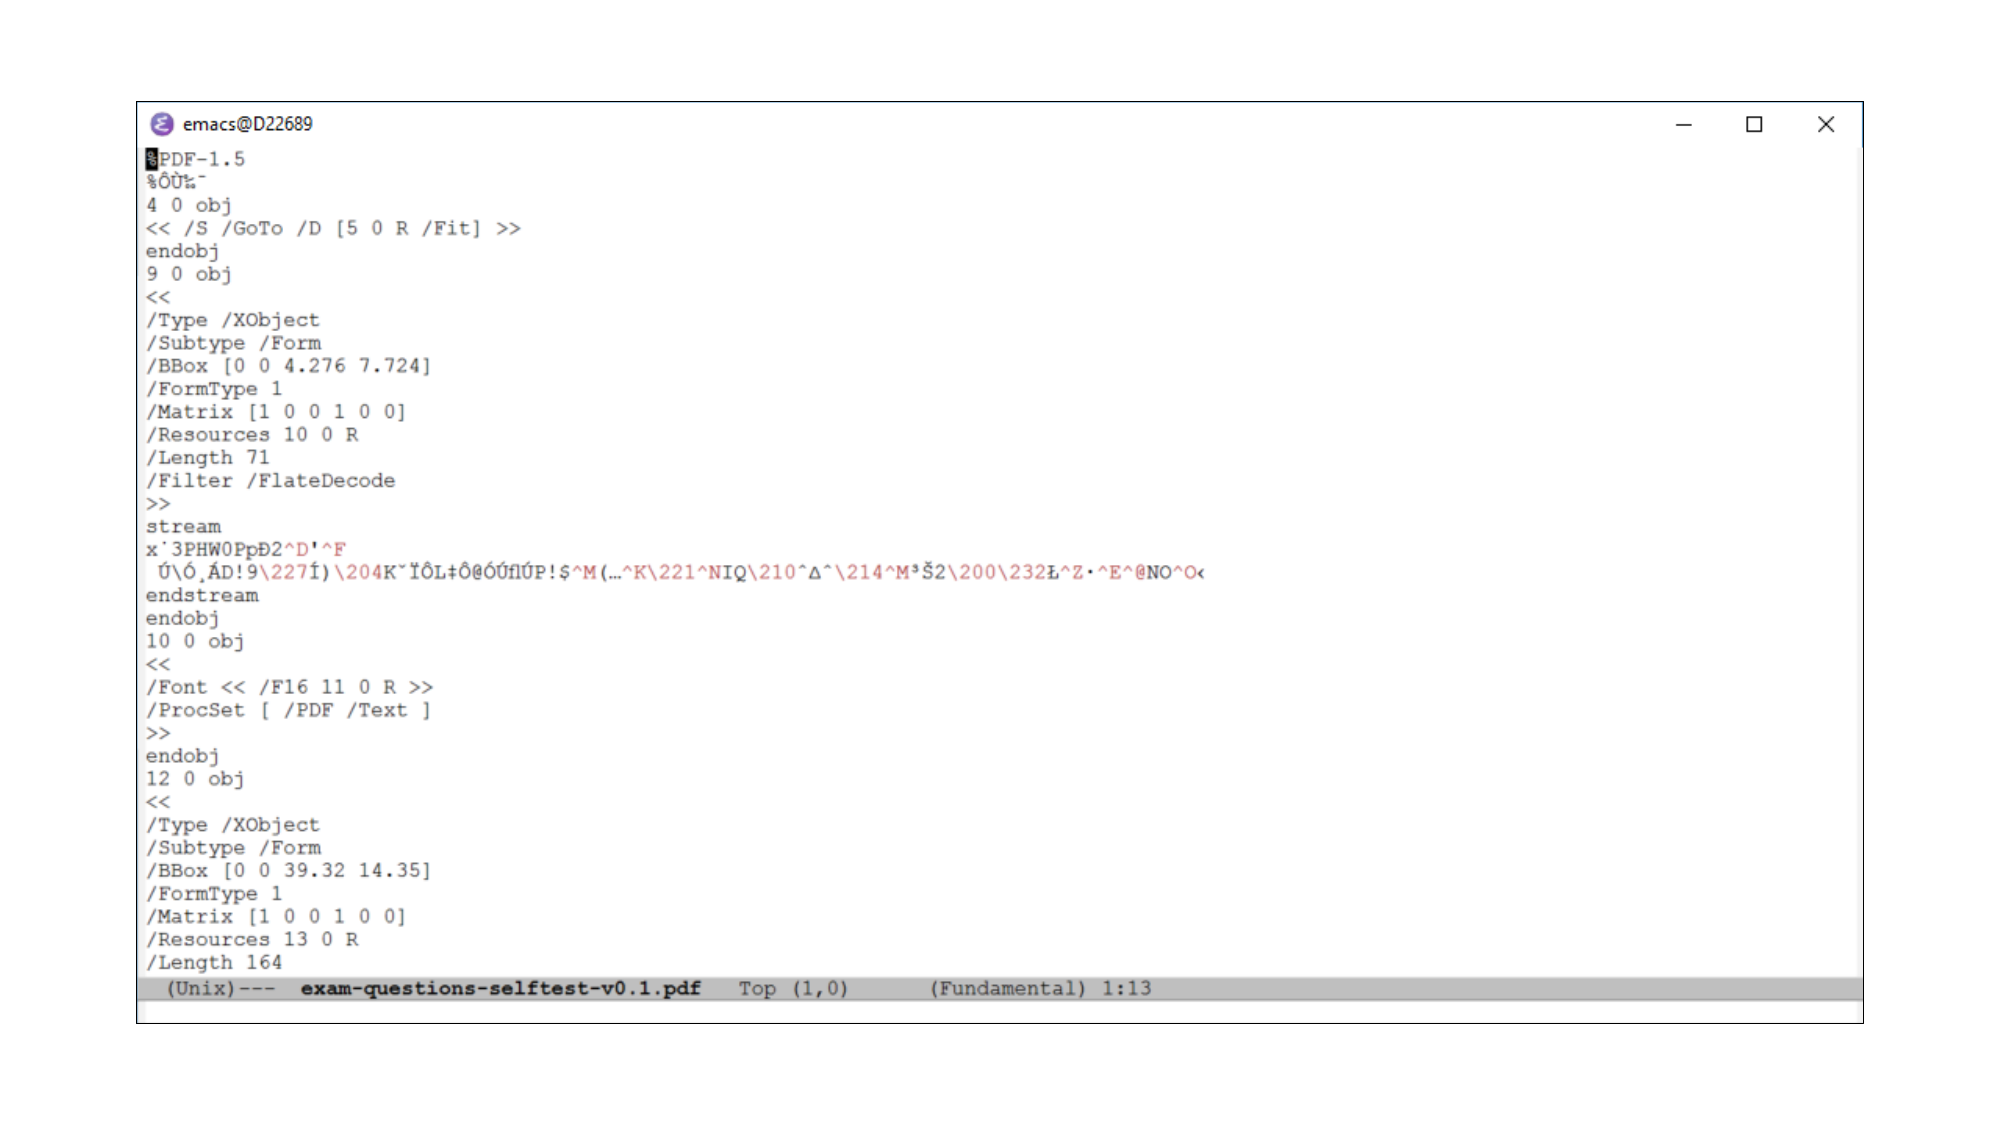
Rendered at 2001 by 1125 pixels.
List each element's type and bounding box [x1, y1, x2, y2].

picture [136, 101, 1864, 1024]
